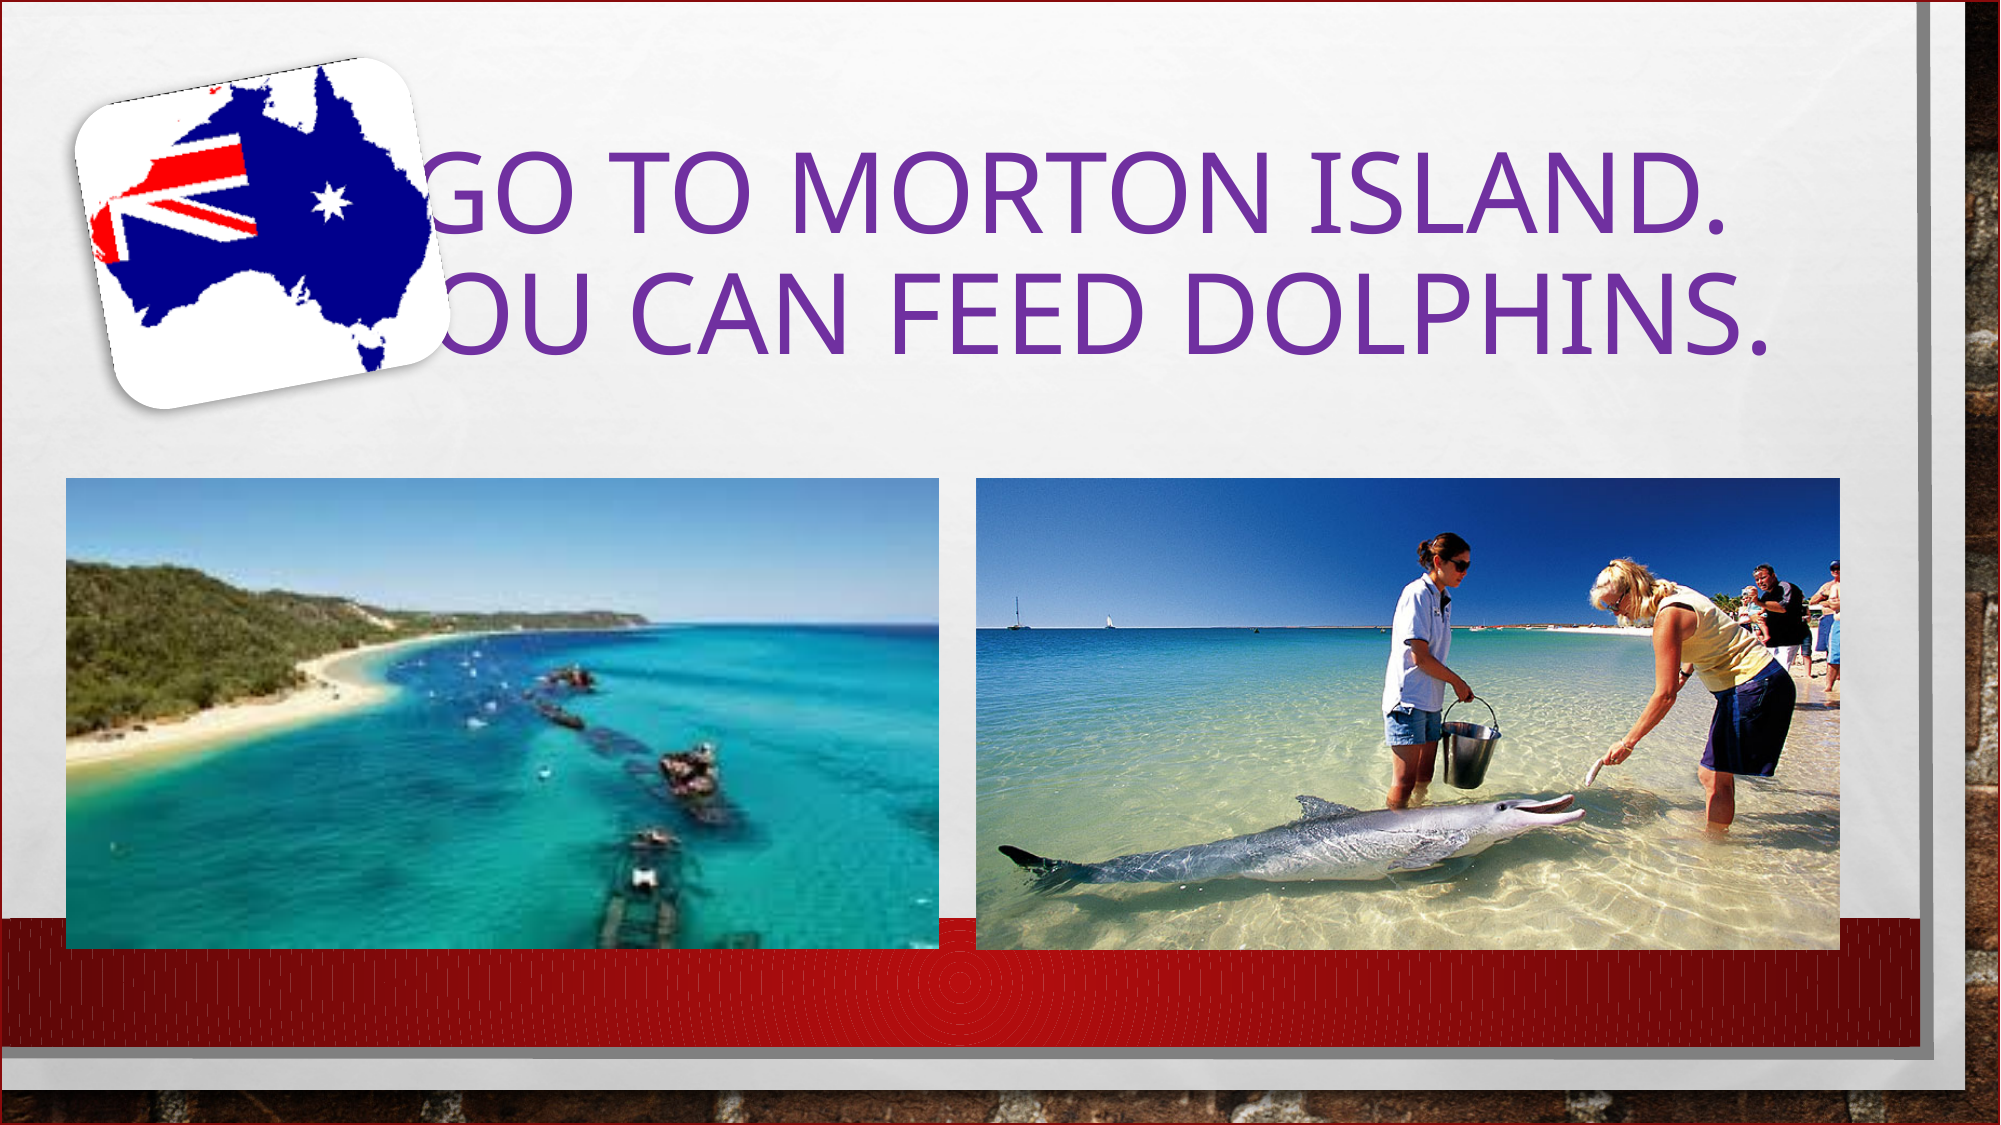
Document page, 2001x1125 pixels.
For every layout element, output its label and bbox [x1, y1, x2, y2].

text_box [0, 0, 2000, 1125]
picture [91, 77, 434, 390]
picture [976, 478, 1840, 951]
picture [65, 478, 939, 950]
